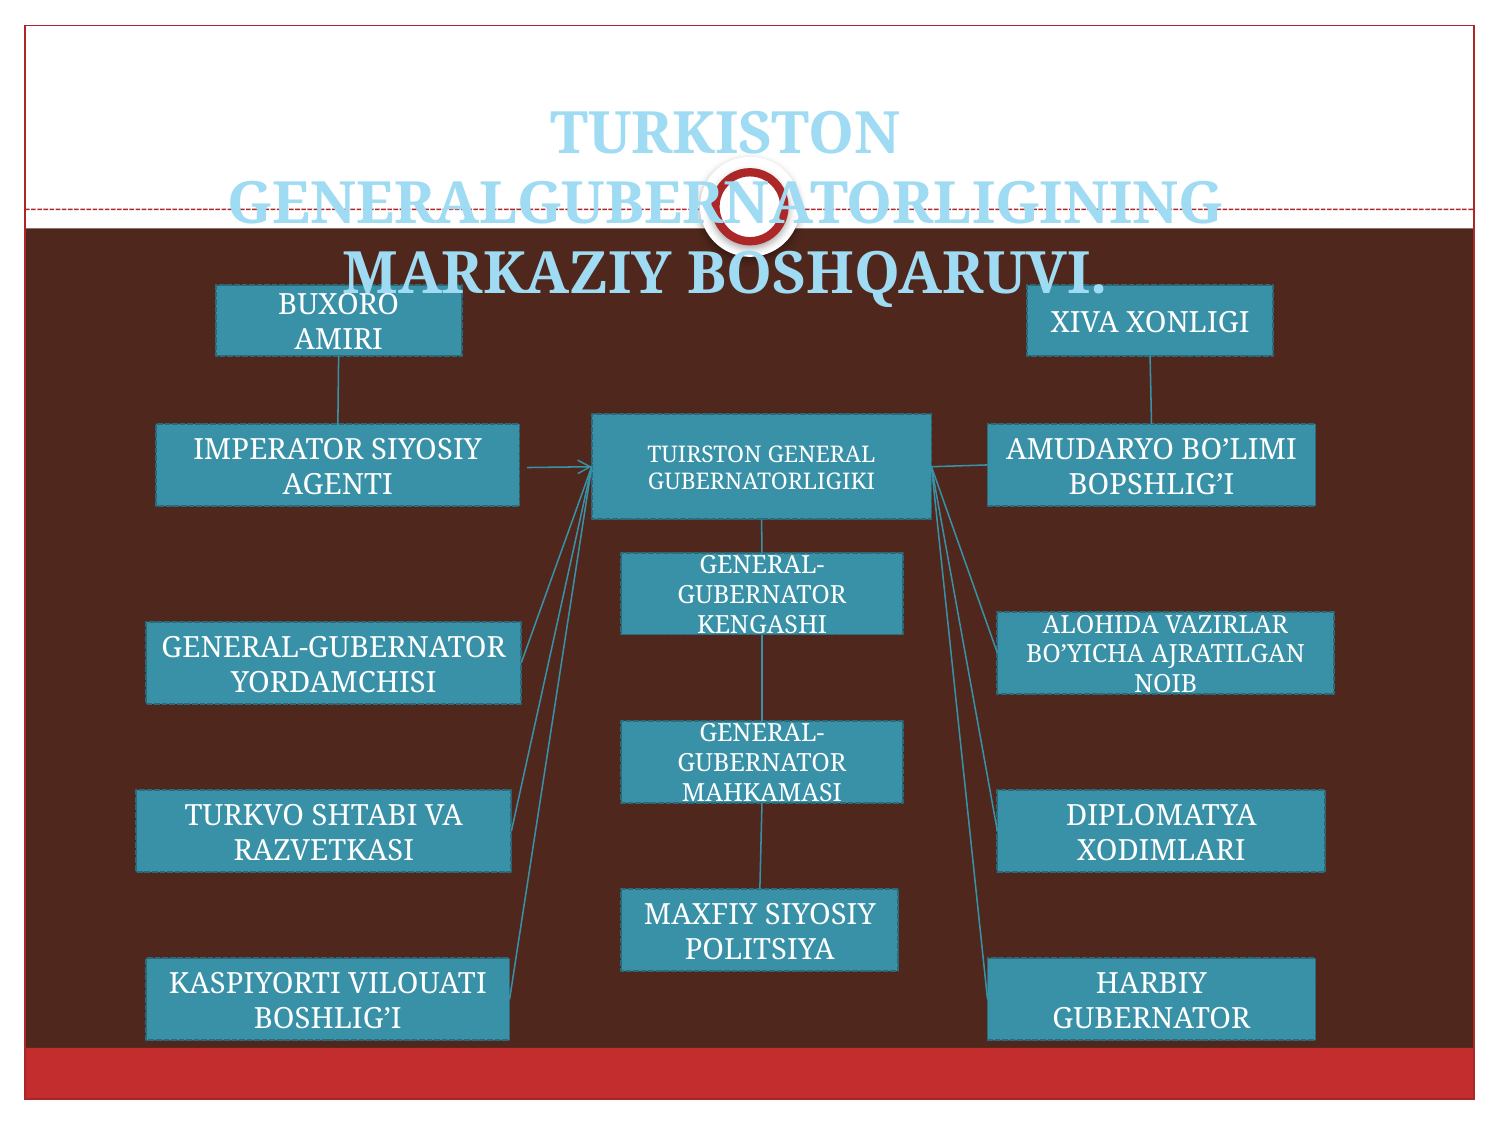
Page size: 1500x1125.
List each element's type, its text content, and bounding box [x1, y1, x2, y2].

text_box ALOHIDA VAZIRLAR BO’YICHA AJRATILGAN NOIB [1003, 611, 1335, 695]
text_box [509, 466, 592, 1000]
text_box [717, 844, 805, 848]
text_box HARBIY GUBERNATOR [987, 957, 1316, 1041]
text_box XIVA XONLIGI [1026, 313, 1274, 357]
text_box TURKVO SHTABI VA RAZVETKASI [135, 789, 502, 873]
text_box GENERAL-GUBERNATOR YORDAMCHISI [145, 621, 502, 705]
text_box AMUDARYO BO’LIMI BOPSHLIG’I [987, 423, 1316, 507]
text_box KASPIYORTI VILOUATI BOSHLIG’I [145, 957, 510, 1041]
text_box IMPERATOR SIYOSIY AGENTI [155, 423, 520, 507]
text_box DIPLOMATYA XODIMLARI [996, 789, 1326, 873]
text_box GENERAL-GUBERNATOR MAHKAMASI [620, 720, 904, 804]
text_box GENERAL-GUBERNATOR KENGASHI [620, 552, 904, 635]
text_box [989, 466, 998, 832]
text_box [931, 466, 988, 1000]
text_box MAXFIY SIYOSIY POLITSIYA [620, 888, 899, 972]
text_box BUXORO AMIRI [215, 313, 463, 357]
text_box TUIRSTON GENERAL GUBERNATORLIGIKI [591, 413, 932, 520]
text_box TURKISTON GENERALGUBERNATORLIGINING MARKAZIY BOSHQARUVI. [47, 87, 1404, 313]
